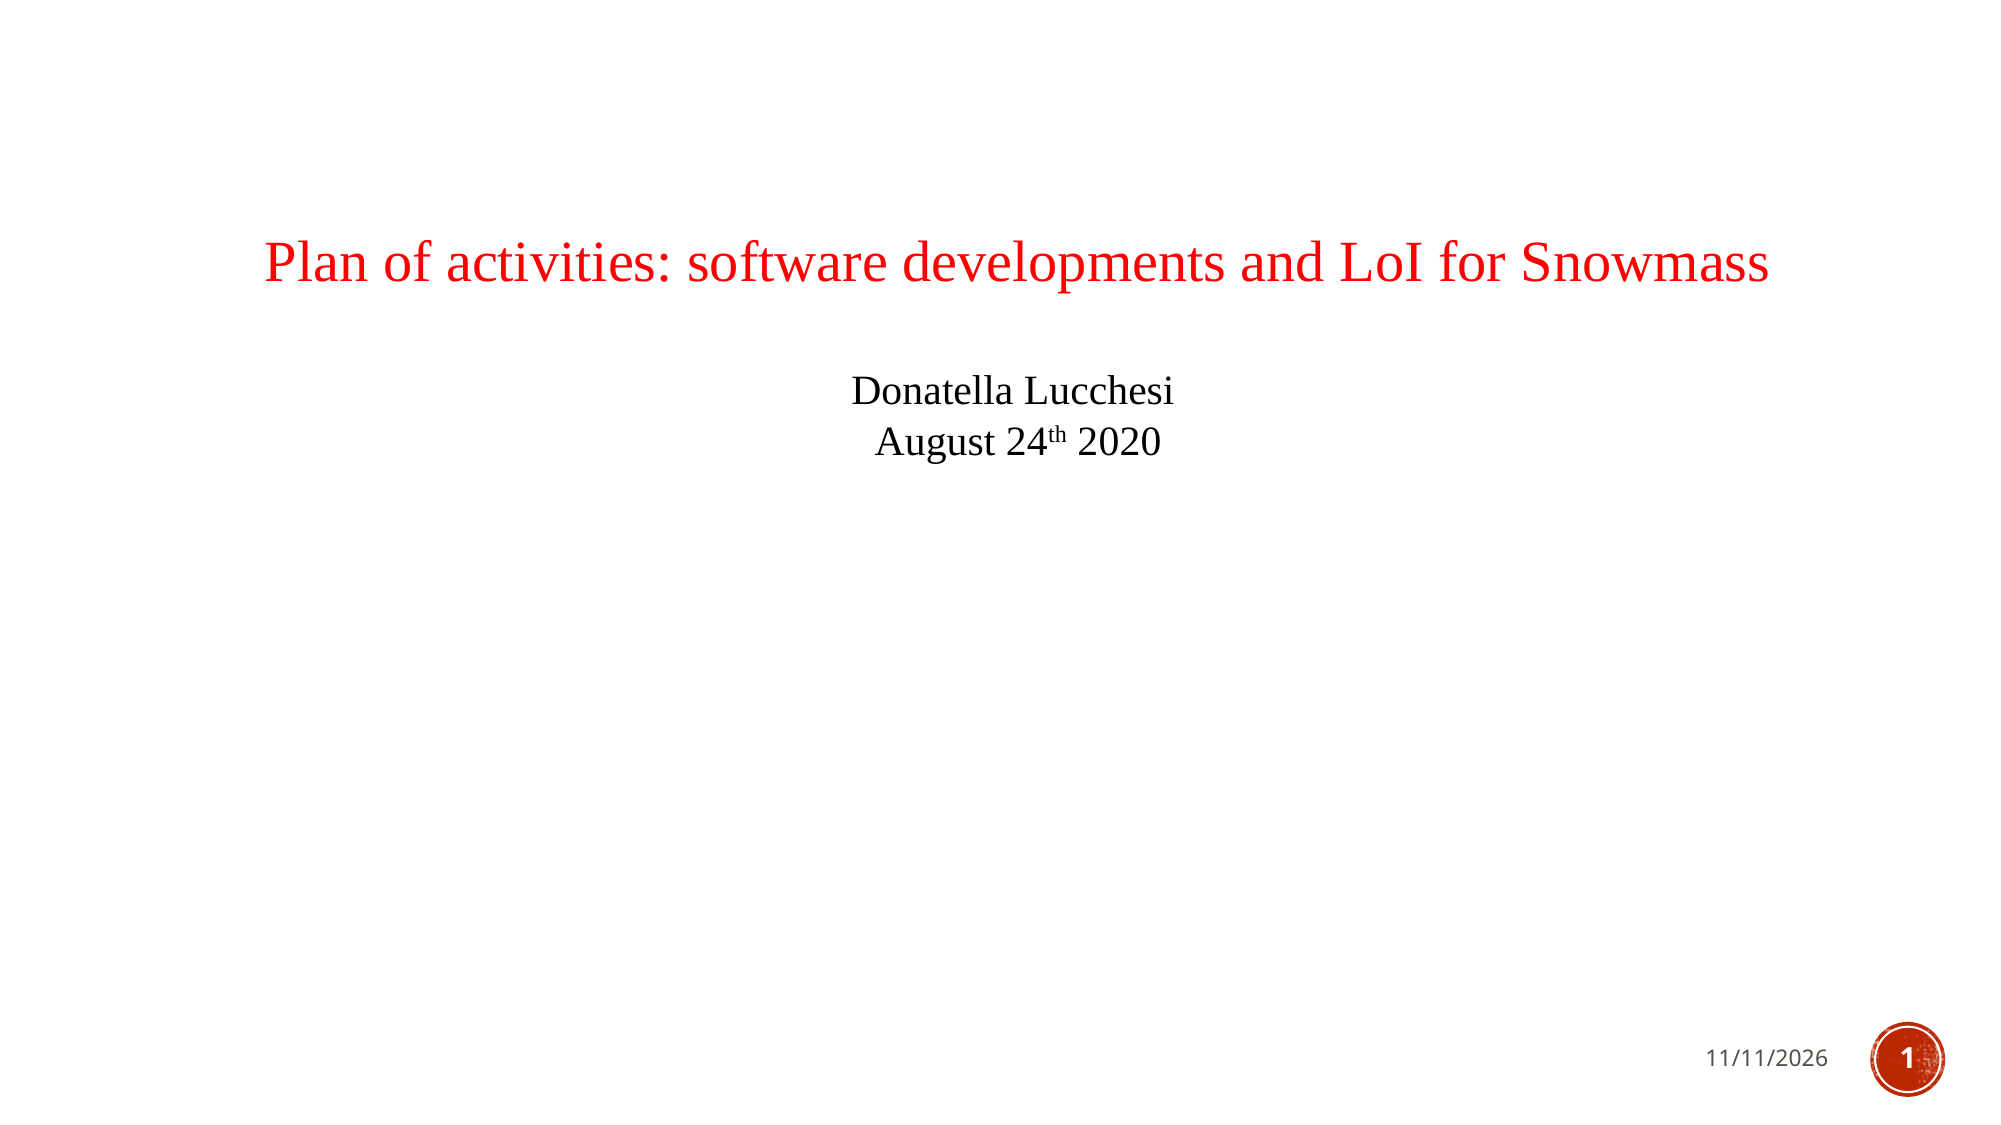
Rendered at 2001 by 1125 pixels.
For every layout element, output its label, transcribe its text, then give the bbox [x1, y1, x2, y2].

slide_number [1306, 1028, 1844, 1089]
slide_number 1 [1855, 1028, 1961, 1089]
text_box Plan of activities: software developments and LoI for Snowmass Donatella Lucchesi August 24th 2020 [250, 215, 1787, 471]
